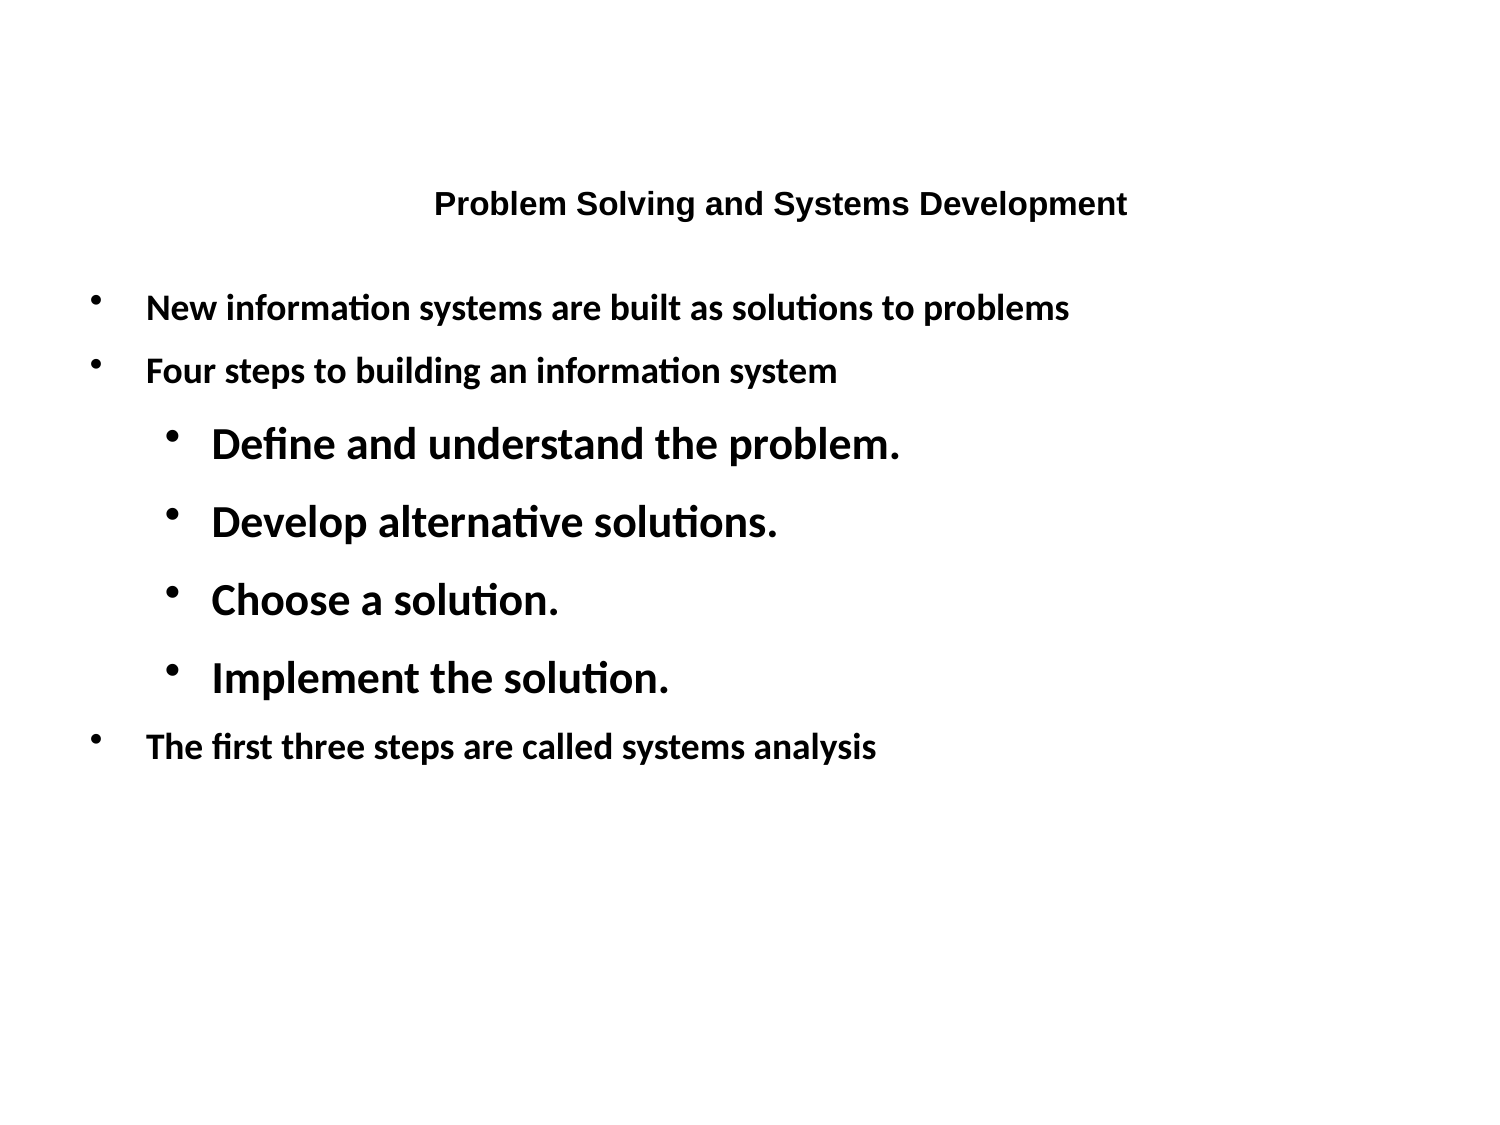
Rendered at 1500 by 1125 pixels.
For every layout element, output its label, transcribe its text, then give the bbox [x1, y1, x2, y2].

text_box Problem Solving and Systems Development [237, 174, 1325, 230]
text_box New information systems are built as solutions to problems Four steps to building an information system Define and understand the problem. Develop alternative solutions. Choose a solution. Implement the solution. The first three steps are called systems analysis [75, 237, 1388, 938]
